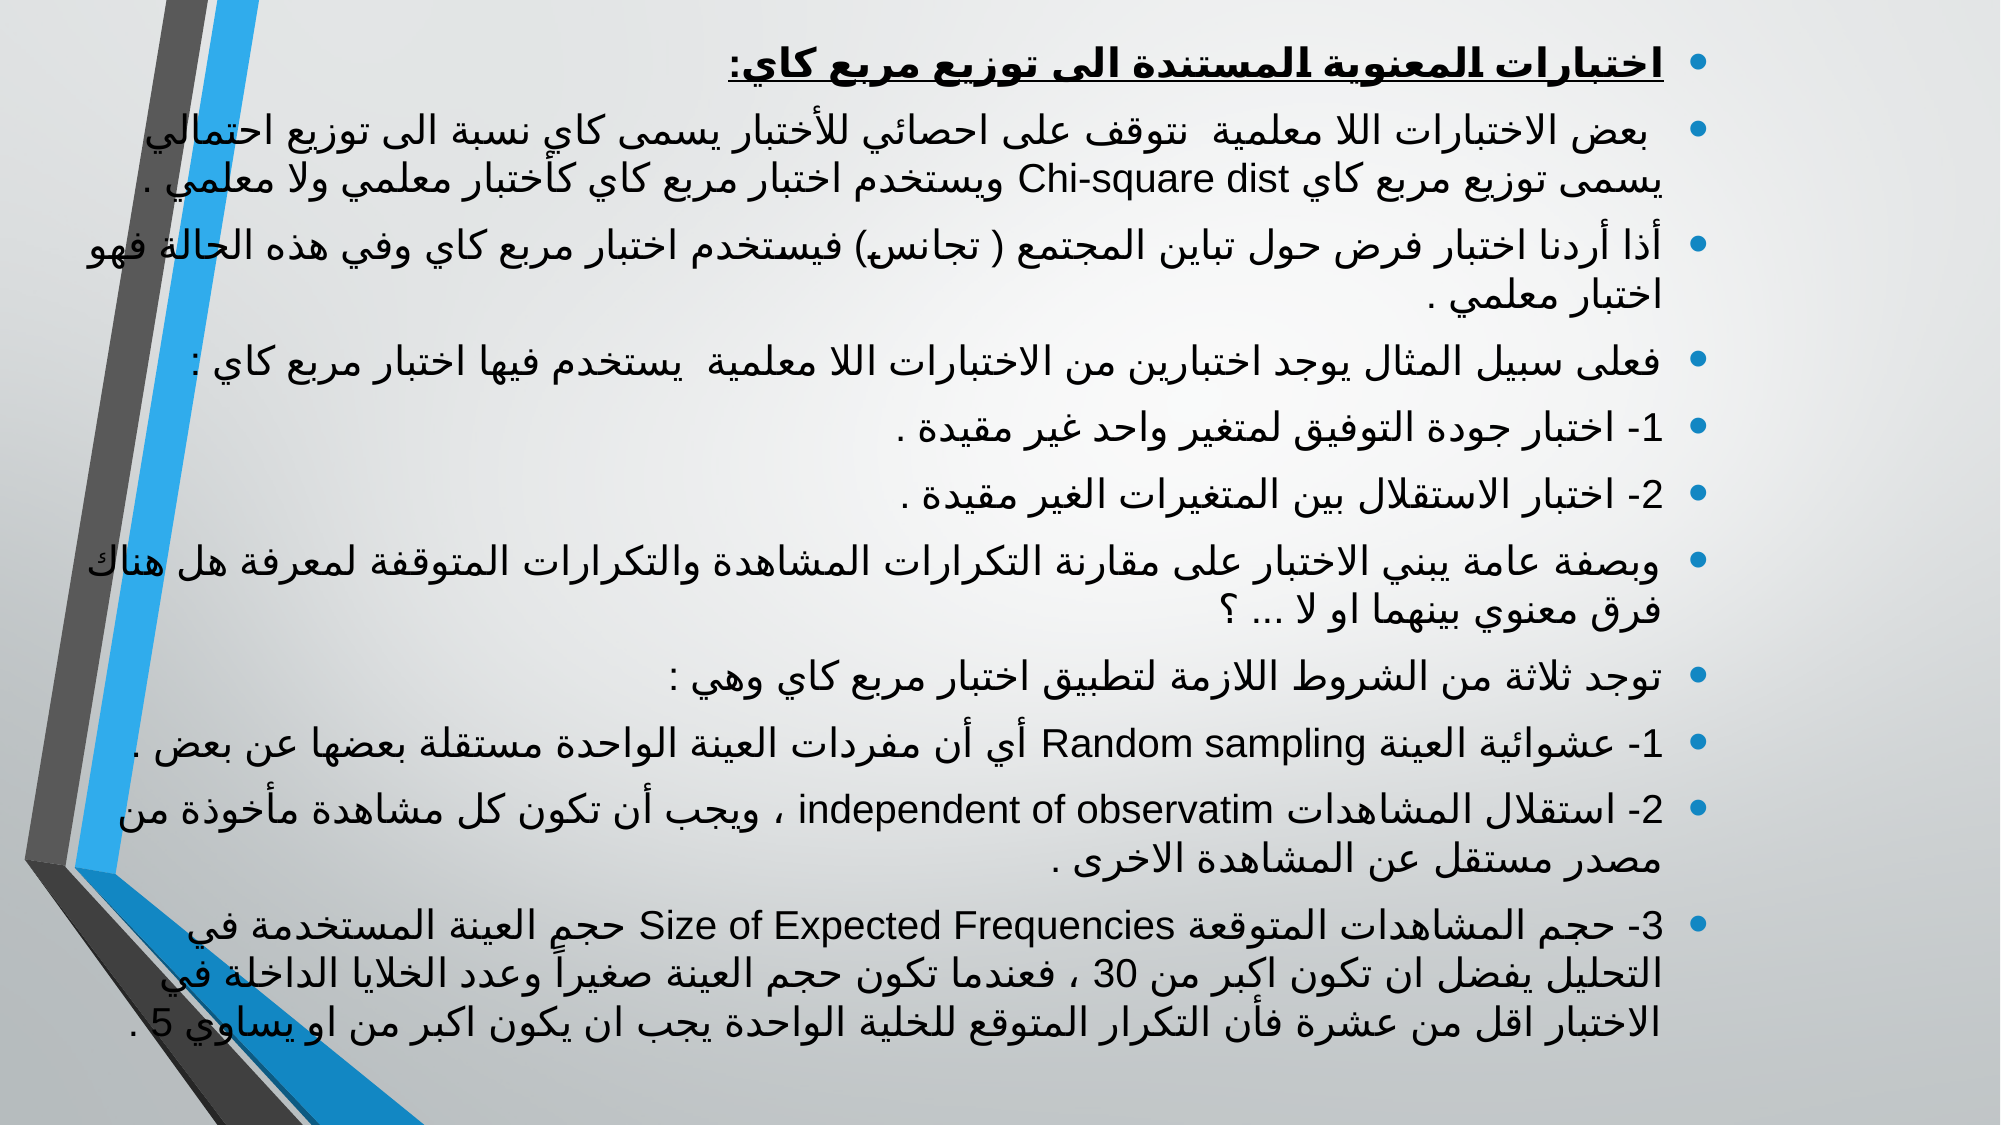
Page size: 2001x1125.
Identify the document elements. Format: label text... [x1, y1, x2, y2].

list اختبارات المعنوية المستندة الى توزيع مربع كاي: بعض الاختبارات اللا معلمية نتوقف على احصائي للأختبار يسمى كاي نسبة الى توزيع احتمالي يسمى توزيع مربع كاي Chi-square dist ويستخدم اختبار مربع كاي كأختبار معلمي ولا معلمي . أذا أردنا اختبار فرض حول تباين المجتمع ( تجانس) فيستخدم اختبار مربع كاي وفي هذه الحالة فهو اختبار معلمي . فعلى سبيل المثال يوجد اختبارين من الاختبارات اللا معلمية يستخدم فيها اختبار مربع كاي : 1- اختبار جودة التوفيق لمتغير واحد غير مقيدة . 2- اختبار الاستقلال بين المتغيرات الغير مقيدة . وبصفة عامة يبني الاختبار على مقارنة التكرارات المشاهدة والتكرارات المتوقفة لمعرفة هل هناك فرق معنوي بينهما او لا ... ؟ توجد ثلاثة من الشروط اللازمة لتطبيق اختبار مربع كاي وهي : 1- عشوائية العينة Random sampling أي أن مفردات العينة الواحدة مستقلة بعضها عن بعض . 2- استقلال المشاهدات independent of observatim ، ويجب أن تكون كل مشاهدة مأخوذة من مصدر مستقل عن المشاهدة الاخرى . 3- حجم المشاهدات المتوقعة Size of Expected Frequencies حجم العينة المستخدمة في التحليل يفضل ان تكون اكبر من 30 ، فعندما تكون حجم العينة صغيراً وعدد الخلايا الداخلة في الاختبار اقل من عشرة فأن التكرار المتوقع للخلية الواحدة يجب ان يكون اكبر من او يساوي 5 . [61, 27, 1720, 1055]
